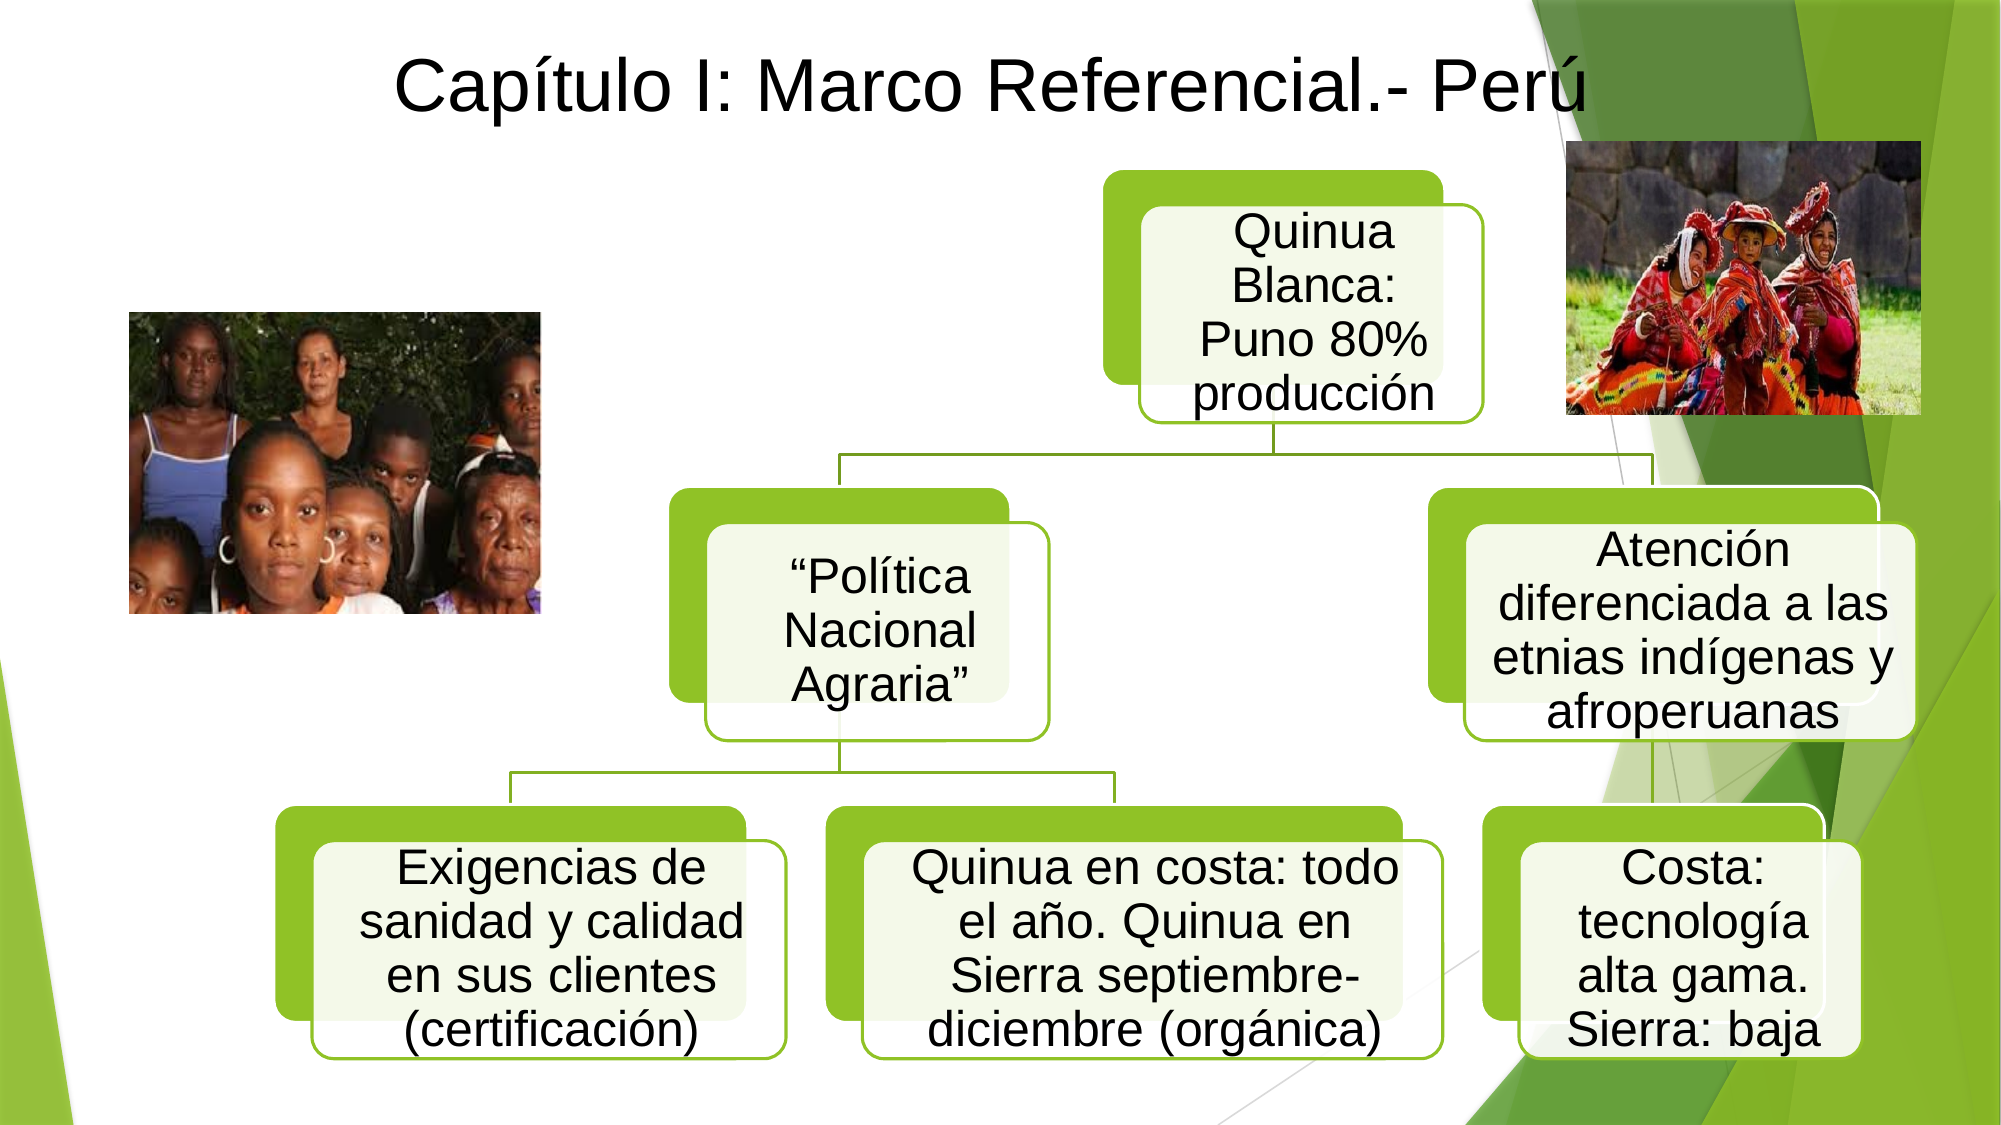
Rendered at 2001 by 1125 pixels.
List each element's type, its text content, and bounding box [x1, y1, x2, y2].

text_box Capítulo I: Marco Referencial.- Perú [197, 28, 1787, 134]
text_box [190, 167, 2000, 1060]
picture [1566, 140, 1921, 416]
picture [129, 312, 542, 614]
